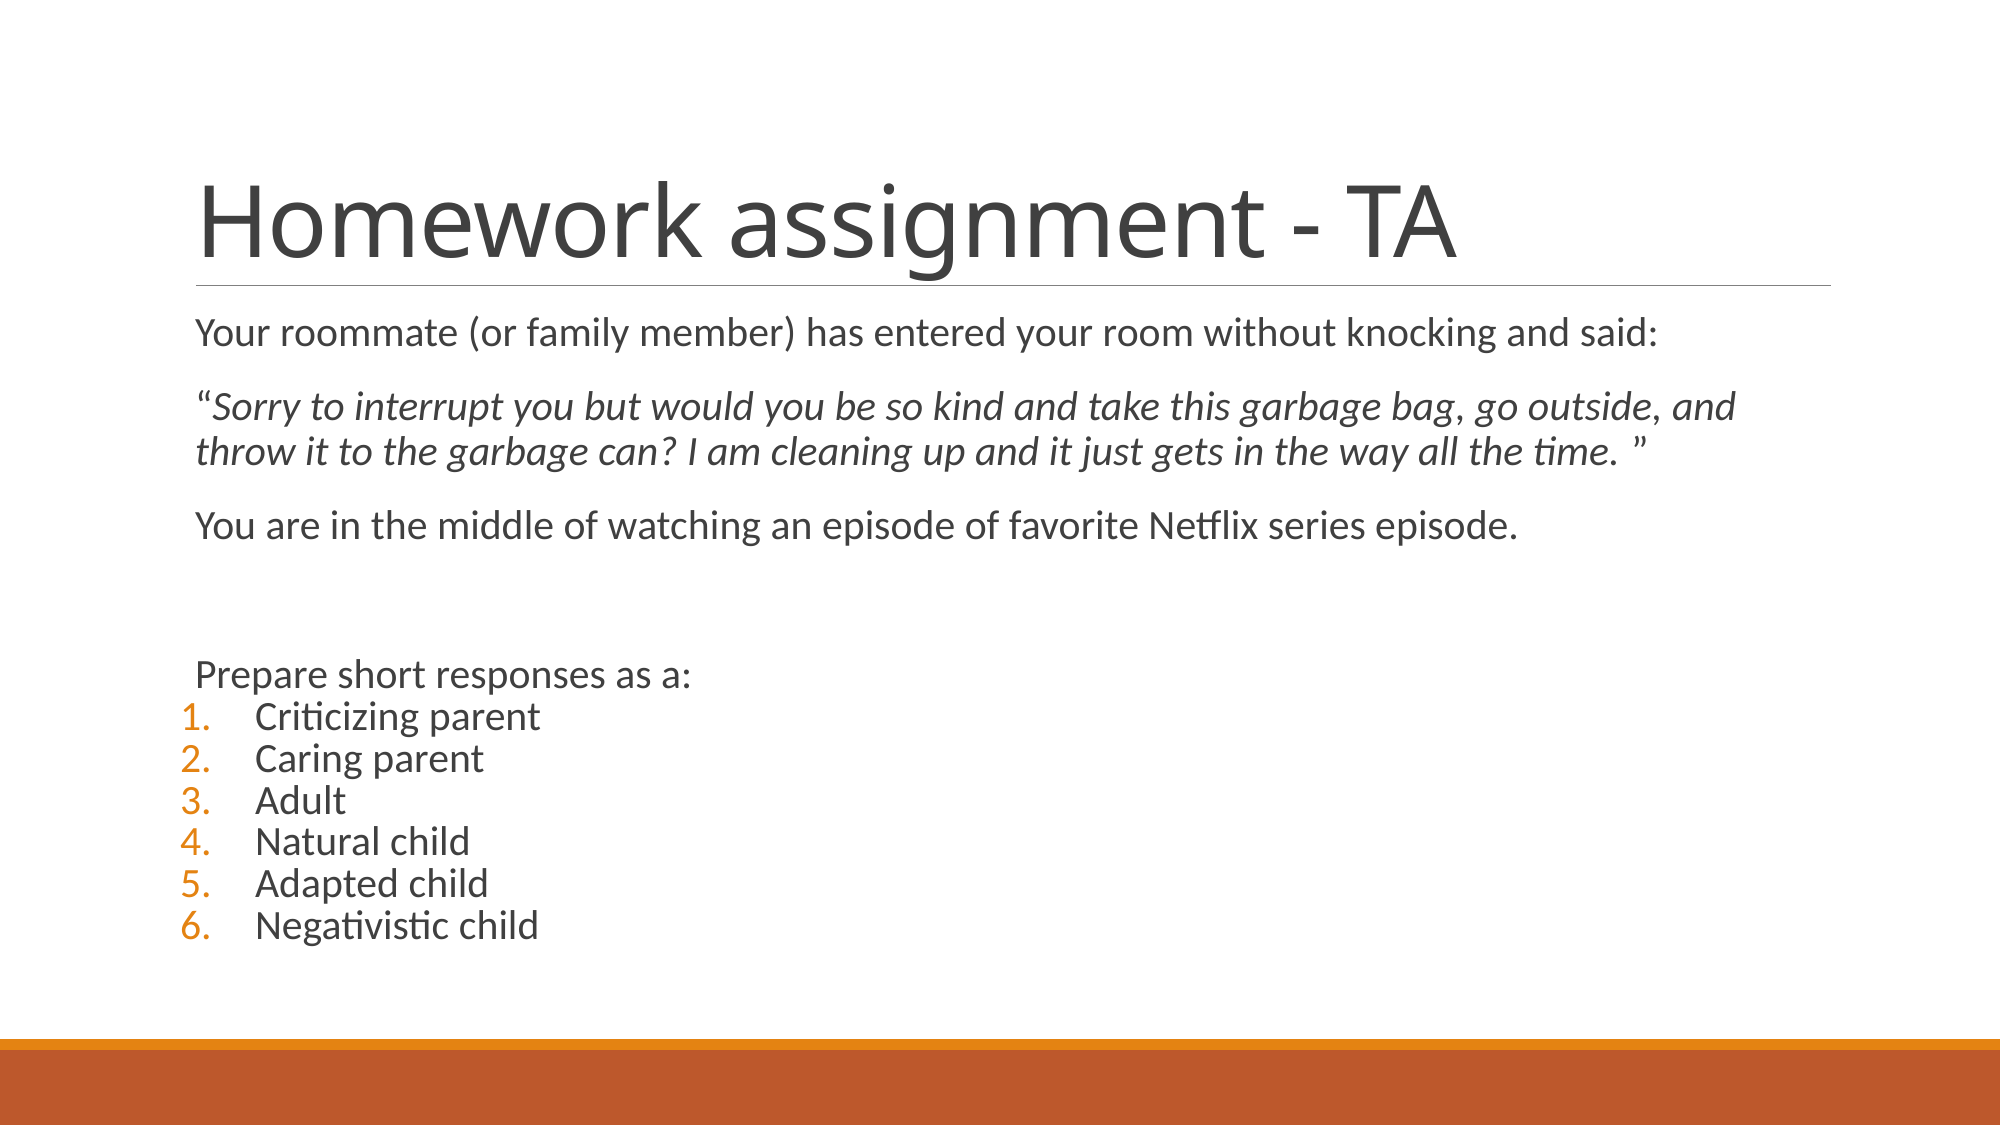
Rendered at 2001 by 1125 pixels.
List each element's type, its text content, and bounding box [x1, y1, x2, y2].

list Your roommate (or family member) has entered your room without knocking and said: “Sorry to interrupt you but would you be so kind and take this garbage bag, go outside, and throw it to the garbage can? I am cleaning up and it just gets in the way all the time. ” You are in the middle of watching an episode of favorite Netflix series episode. Prepare short responses as a: Criticizing parent Caring parent Adult Natural child Adapted child Negativistic child [180, 302, 1830, 963]
title Homework assignment - TA [180, 47, 1830, 285]
